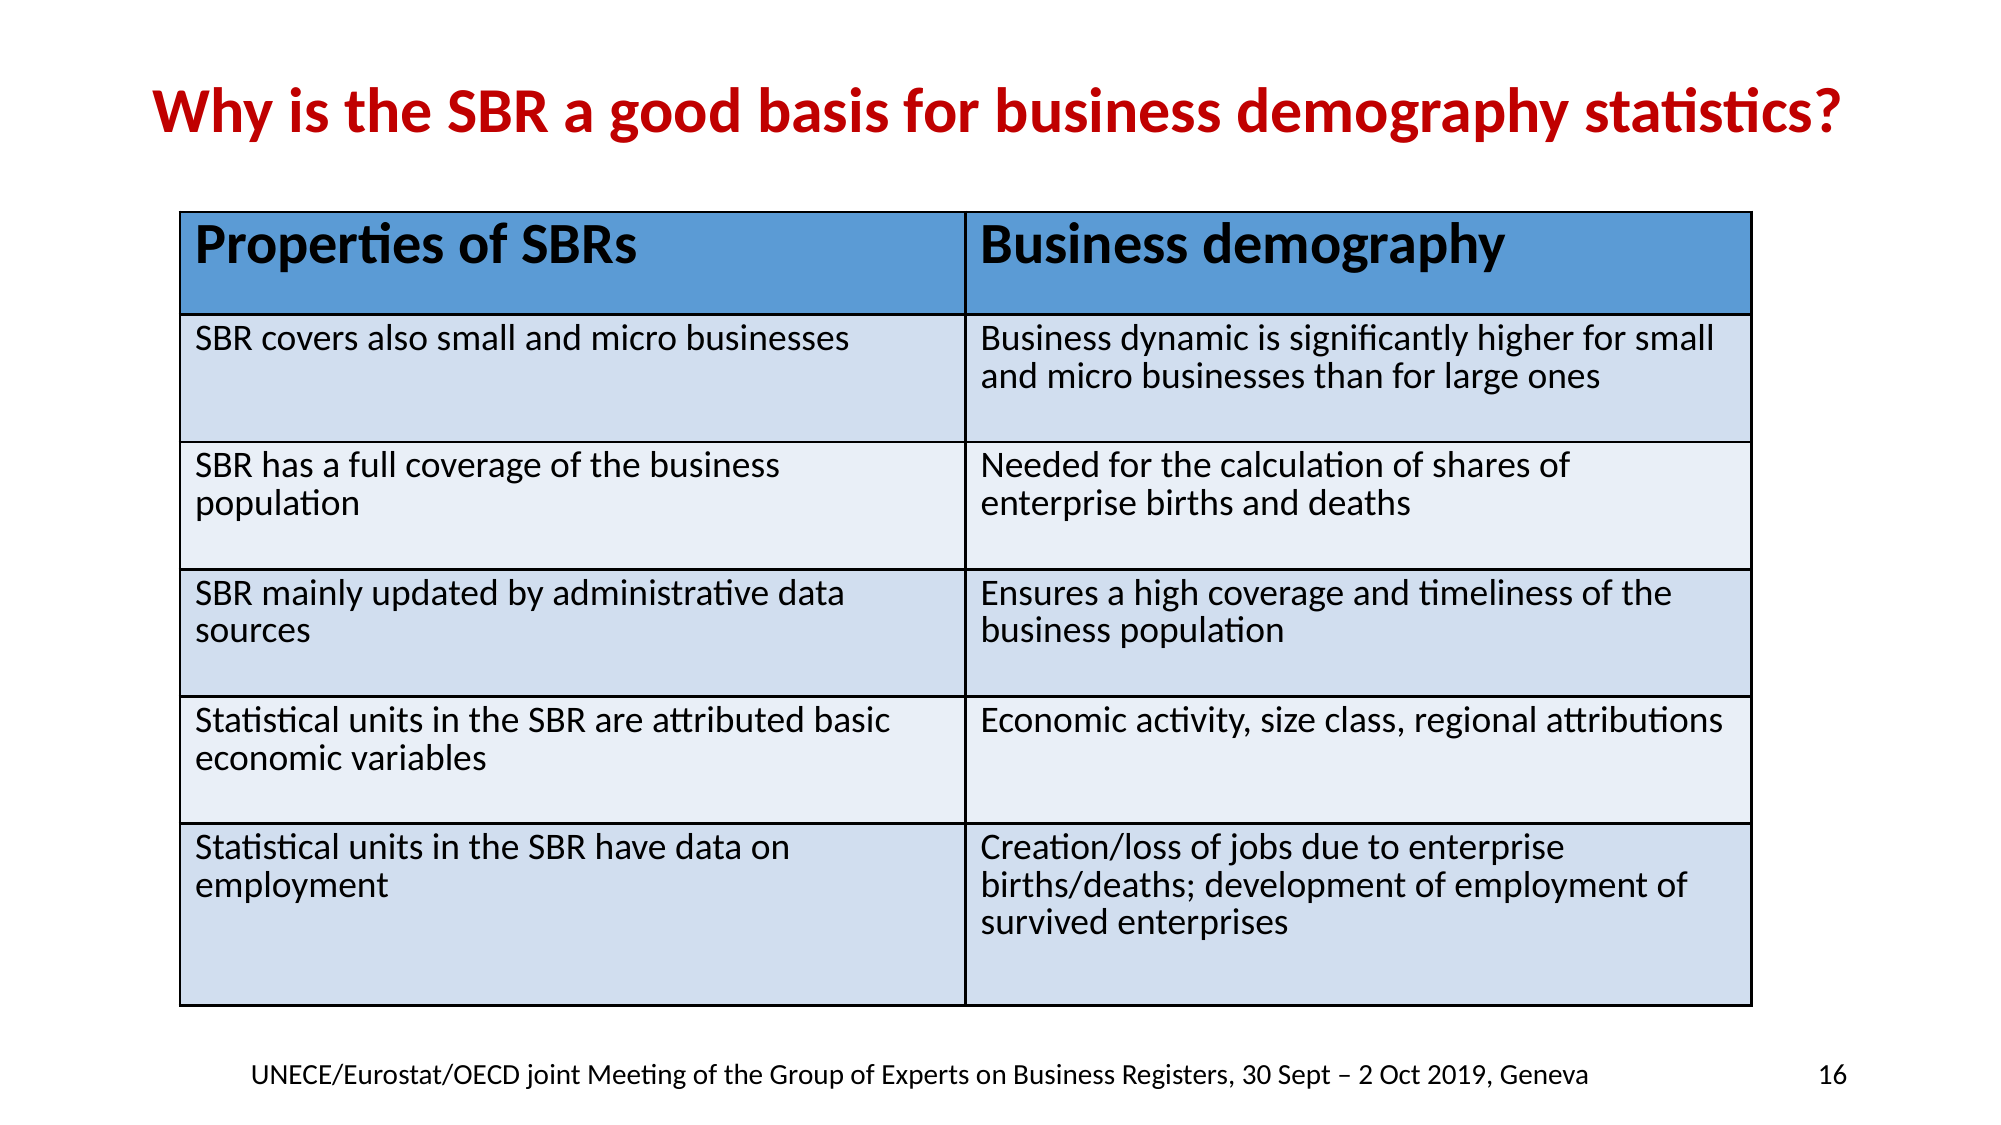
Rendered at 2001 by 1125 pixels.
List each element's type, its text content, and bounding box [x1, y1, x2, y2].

slide_number 16 [1412, 1042, 1863, 1103]
table_cell Business dynamic is significantly higher for small and micro businesses than for large ones [967, 316, 1750, 441]
table_cell Creation/loss of jobs due to enterprise births/deaths; development of employment of survived enterprises [967, 825, 1750, 1004]
table_cell Statistical units in the SBR have data on employment [181, 825, 964, 1004]
table_header Properties of SBRs [181, 213, 964, 313]
table_header Business demography [967, 213, 1750, 313]
title Why is the SBR a good basis for business demography statistics? [137, 60, 1863, 164]
table_cell SBR has a full coverage of the business population [181, 443, 964, 568]
table_cell SBR covers also small and micro businesses [181, 316, 964, 441]
table_cell Needed for the calculation of shares of enterprise births and deaths [967, 443, 1750, 568]
table_cell Statistical units in the SBR are attributed basic economic variables [181, 698, 964, 822]
table_cell Economic activity, size class, regional attributions [967, 698, 1750, 822]
table_cell Ensures a high coverage and timeliness of the business population [967, 571, 1750, 695]
table_cell SBR mainly updated by administrative data sources [181, 571, 964, 695]
footer UNECE/Eurostat/OECD joint Meeting of the Group of Experts on Business Registers, 30 Sept – 2 Oct 2019, Geneva [210, 1042, 1412, 1103]
